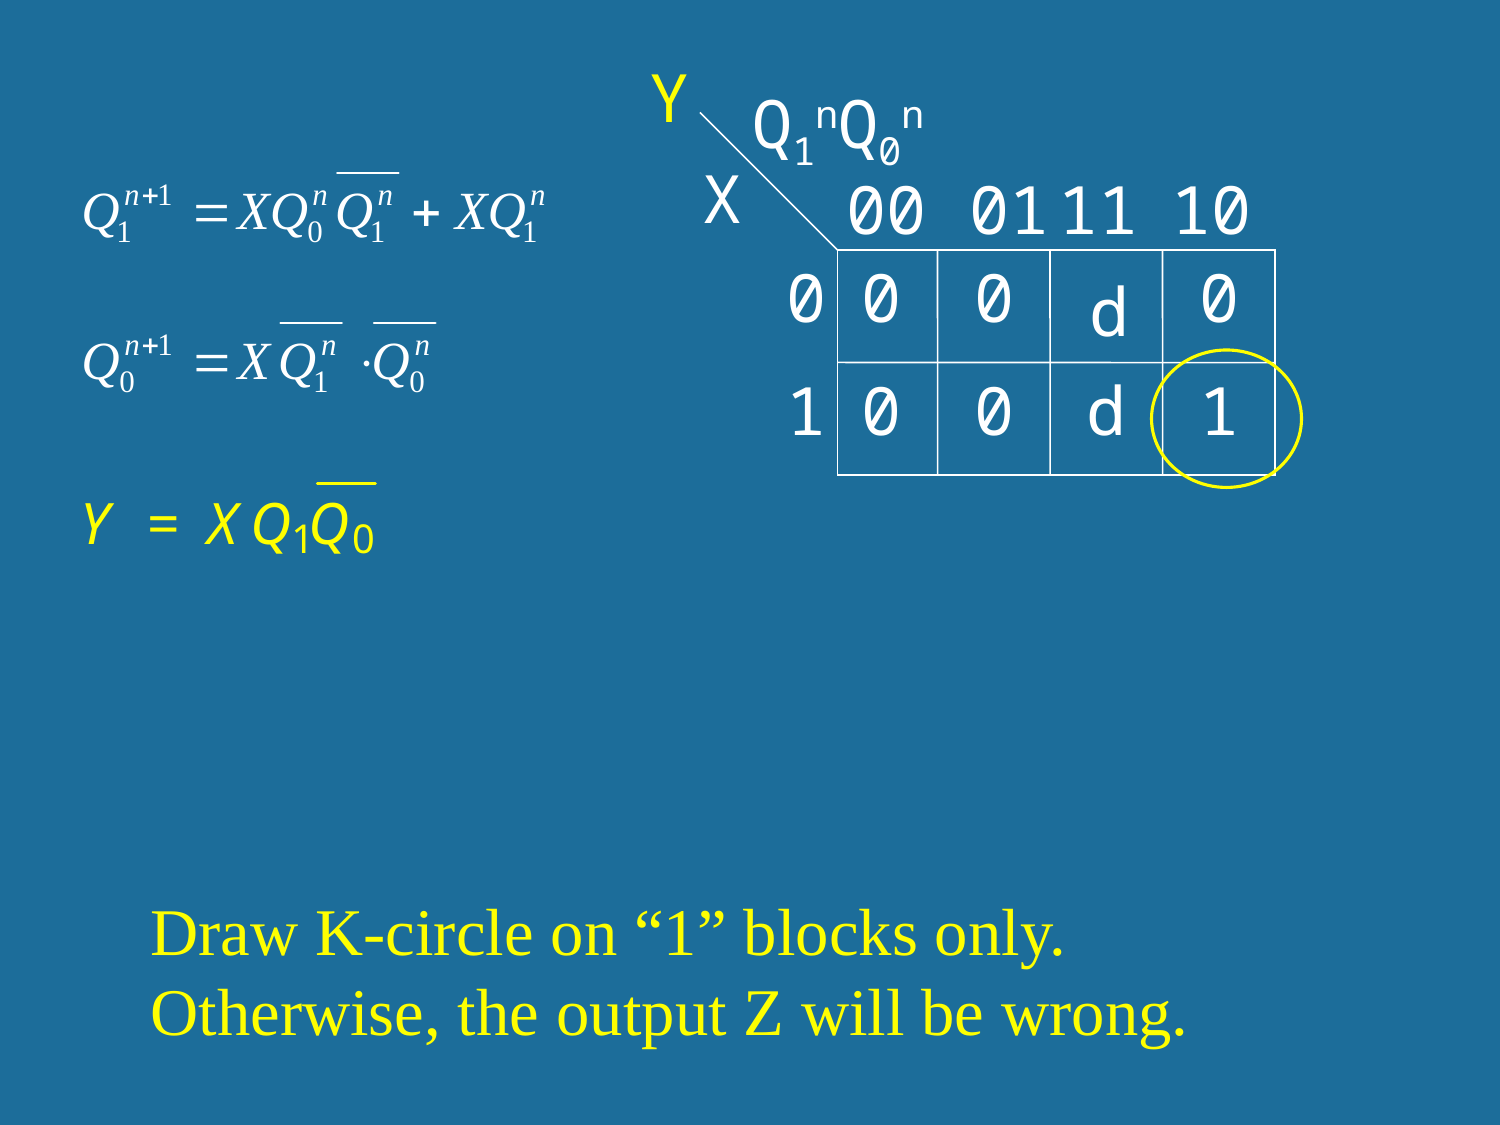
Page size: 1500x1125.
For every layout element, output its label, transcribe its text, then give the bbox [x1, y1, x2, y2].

text_box X [687, 149, 831, 245]
text_box 0 [959, 360, 1029, 456]
text_box [837, 256, 937, 362]
text_box Draw K-circle on “1” blocks only. Otherwise, the output Z will be wrong. [135, 881, 1365, 1057]
text_box 0 [847, 360, 917, 456]
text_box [74, 312, 445, 404]
text_box 0 [1184, 248, 1254, 344]
text_box [1051, 249, 1162, 362]
text_box 11 [1043, 160, 1154, 256]
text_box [74, 162, 553, 254]
text_box 0 [959, 248, 1029, 344]
text_box [837, 363, 937, 475]
text_box [1163, 249, 1275, 362]
text_box 00 [831, 160, 915, 256]
text_box [1163, 457, 1182, 475]
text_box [81, 468, 387, 569]
text_box 1 [772, 360, 842, 456]
text_box d [1074, 262, 1150, 358]
text_box [938, 256, 1050, 362]
text_box 10 [1156, 160, 1266, 256]
text_box Q1nQ0n [737, 75, 1013, 181]
text_box [1163, 363, 1181, 380]
text_box [1151, 349, 1302, 488]
text_box d [1072, 360, 1142, 456]
slide_number 56 [1151, 1025, 1465, 1100]
text_box 0 [847, 248, 917, 344]
text_box Y [634, 48, 704, 144]
text_box [1051, 363, 1162, 475]
text_box 01 [915, 160, 1043, 256]
text_box 0 [772, 248, 842, 344]
text_box [938, 363, 1050, 475]
